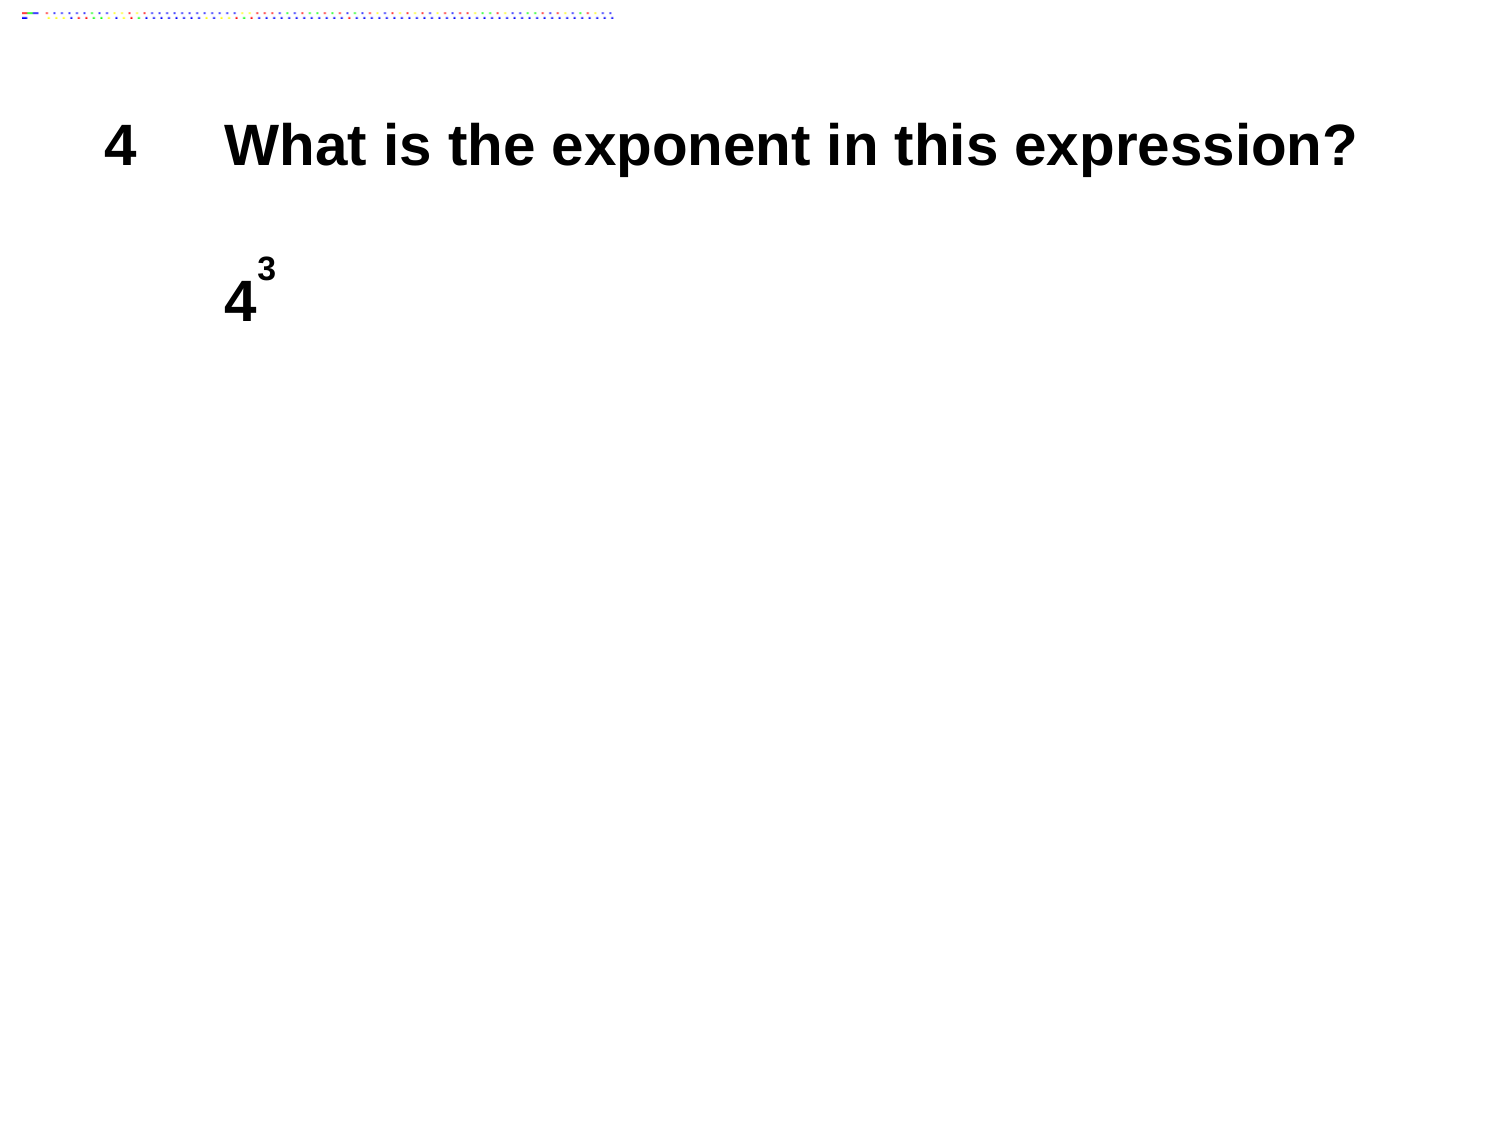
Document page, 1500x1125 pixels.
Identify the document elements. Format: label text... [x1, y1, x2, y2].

picture [22, 11, 623, 20]
text_box 4 [92, 100, 212, 183]
text_box What is the exponent in this expression? 43 [212, 100, 1400, 340]
